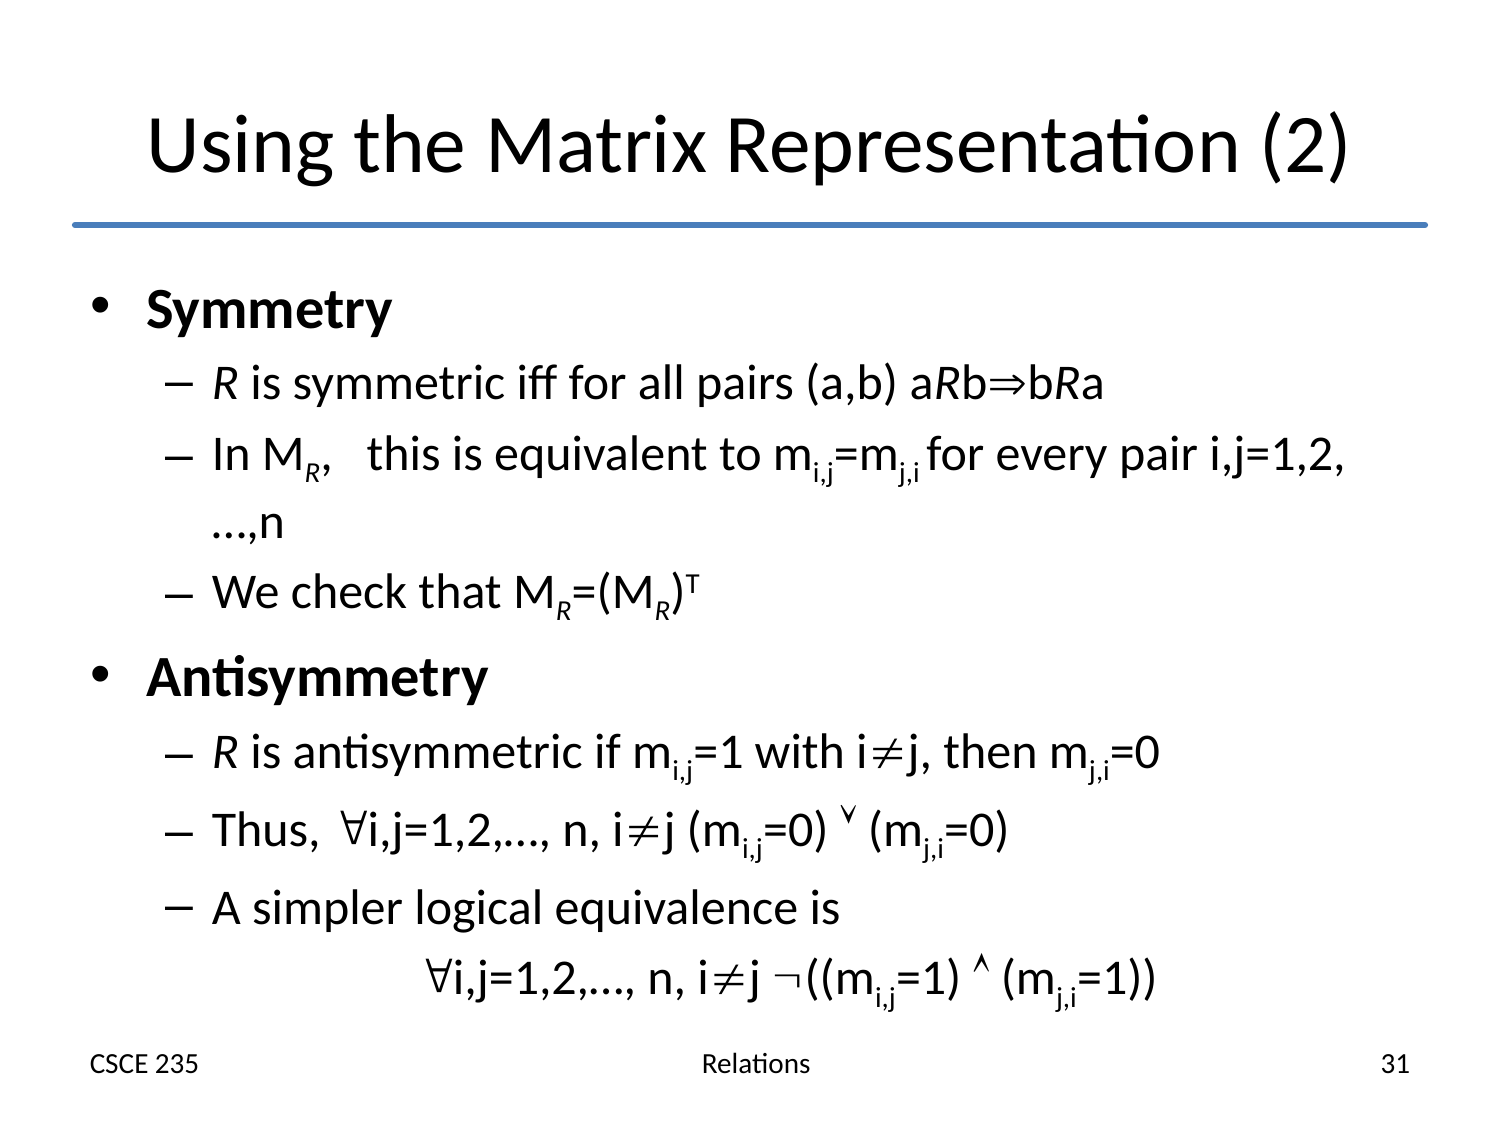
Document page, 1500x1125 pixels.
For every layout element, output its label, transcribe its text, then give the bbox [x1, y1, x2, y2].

list Symmetry R is symmetric iff for all pairs (a,b) aRbbRa In MR, this is equivalent to mi,j=mj,i for every pair i,j=1,2,…,n We check that MR=(MR)T Antisymmetry R is antisymmetric if mi,j=1 with ij, then mj,i=0 Thus, i,j=1,2,…, n, ij (mi,j=0)  (mj,i=0) A simpler logical equivalence is i,j=1,2,…, n, ij ((mi,j=1)  (mj,i=1)) [75, 262, 1425, 1005]
title Using the Matrix Representation (2) [75, 45, 1425, 233]
